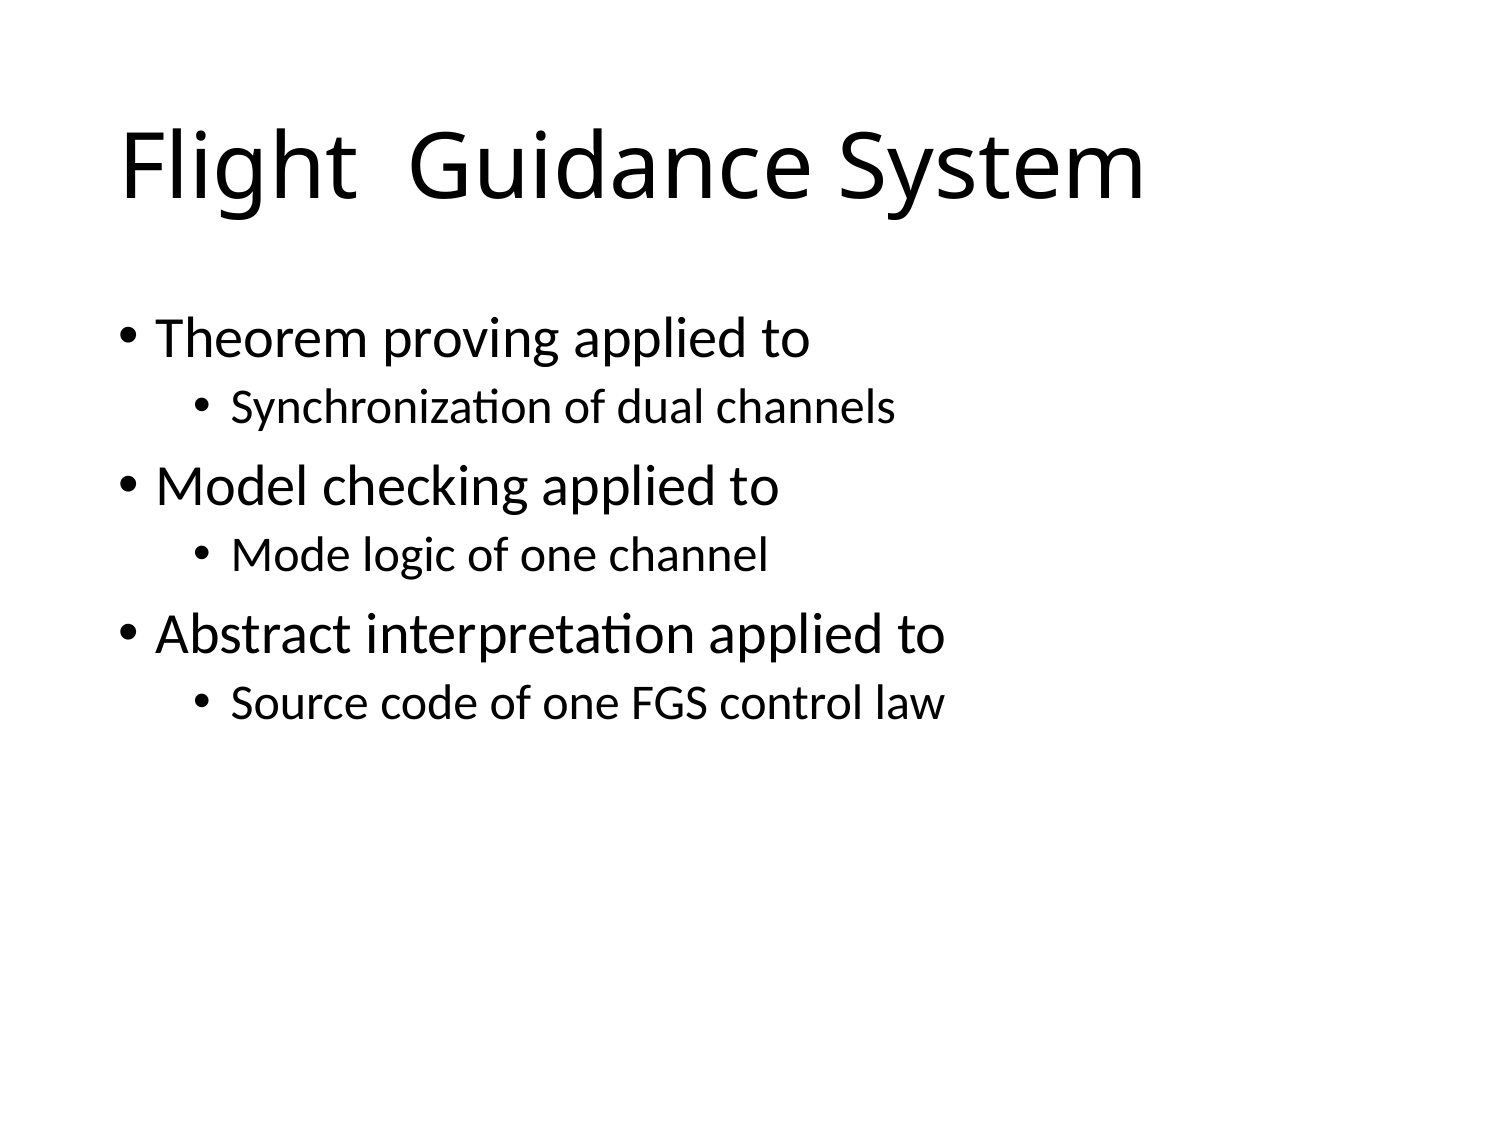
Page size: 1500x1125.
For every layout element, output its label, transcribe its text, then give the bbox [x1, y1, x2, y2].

title Flight Guidance System [103, 59, 1397, 278]
list Theorem proving applied to Synchronization of dual channels Model checking applied to Mode logic of one channel Abstract interpretation applied to Source code of one FGS control law [103, 299, 1397, 1014]
